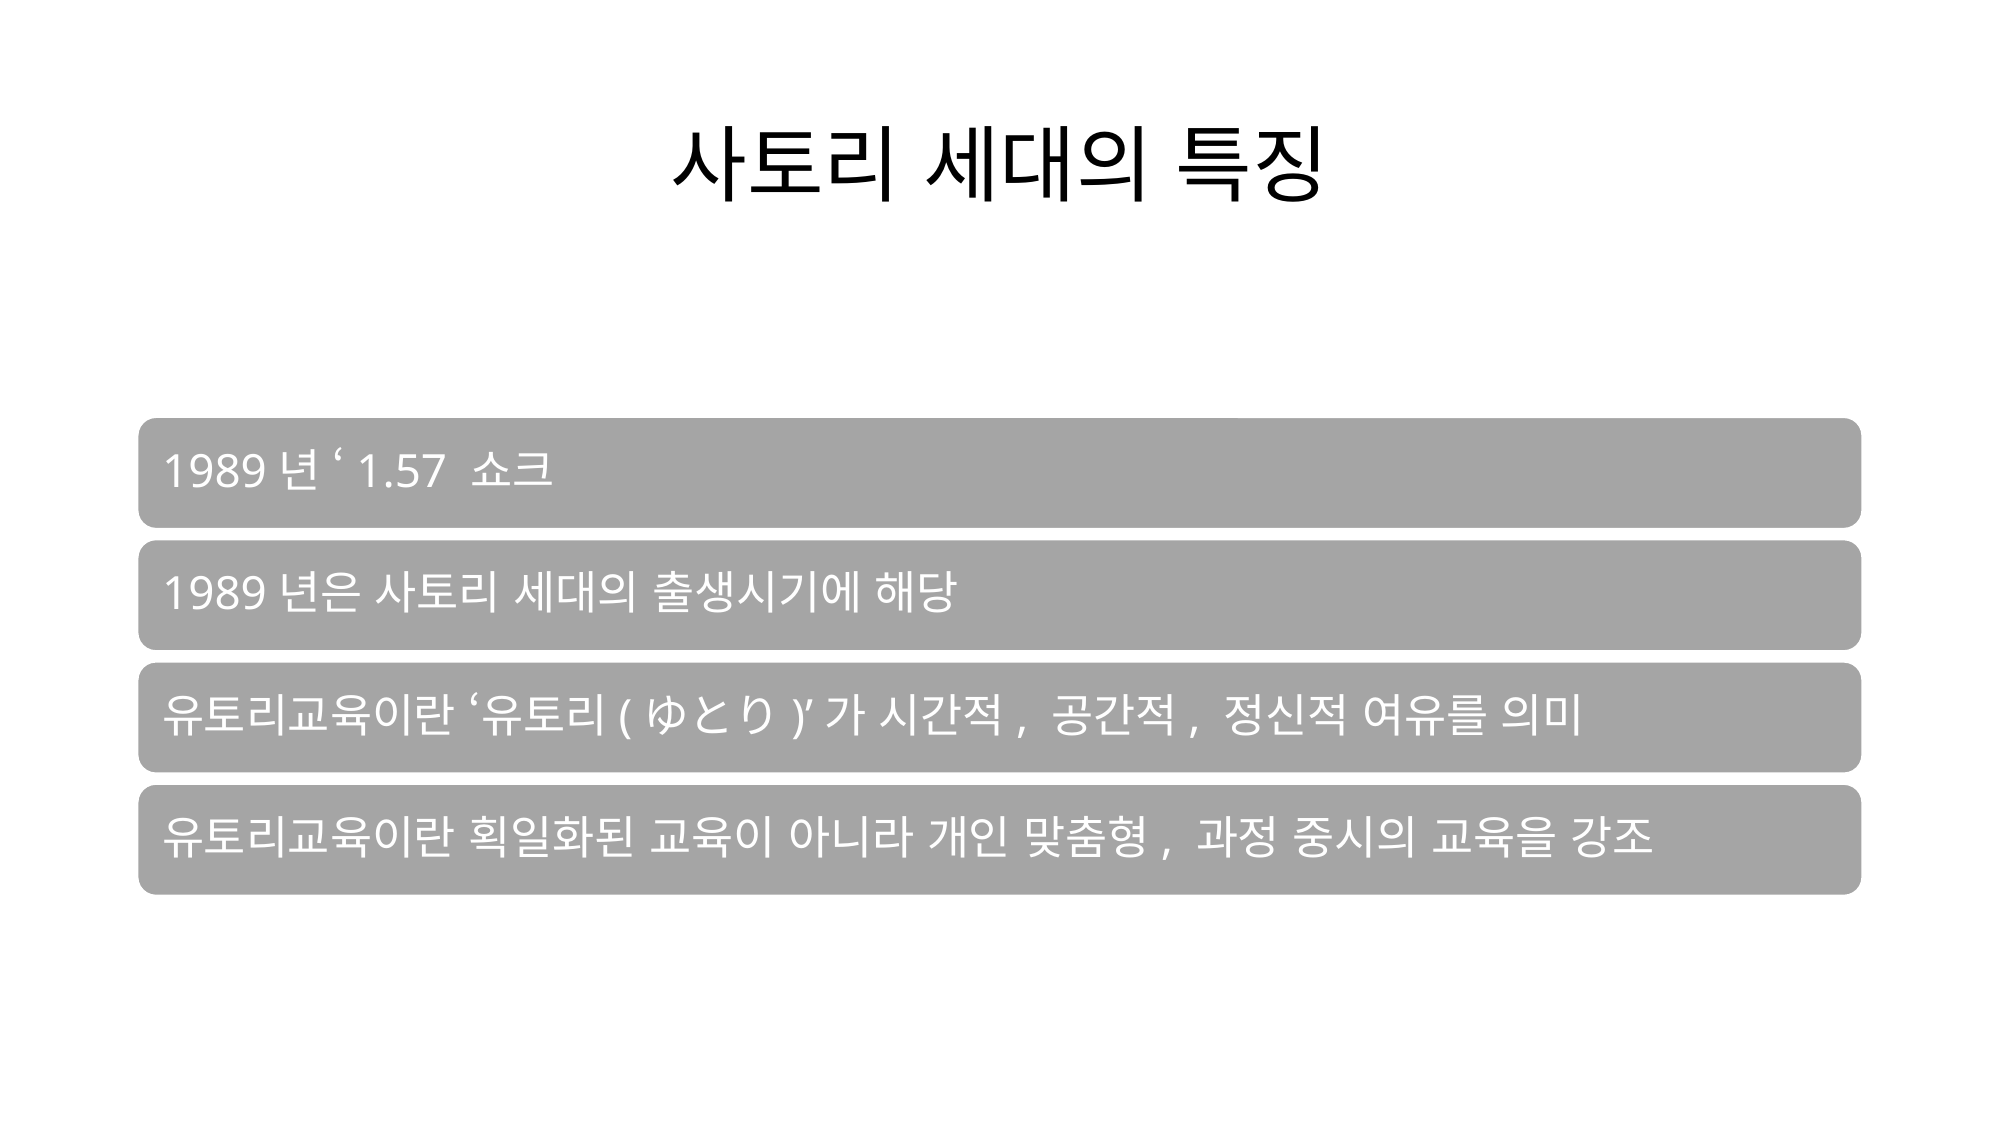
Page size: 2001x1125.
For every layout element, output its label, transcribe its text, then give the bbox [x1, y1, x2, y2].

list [137, 299, 1863, 1014]
title 사토리 세대의 특징 [137, 59, 1863, 278]
